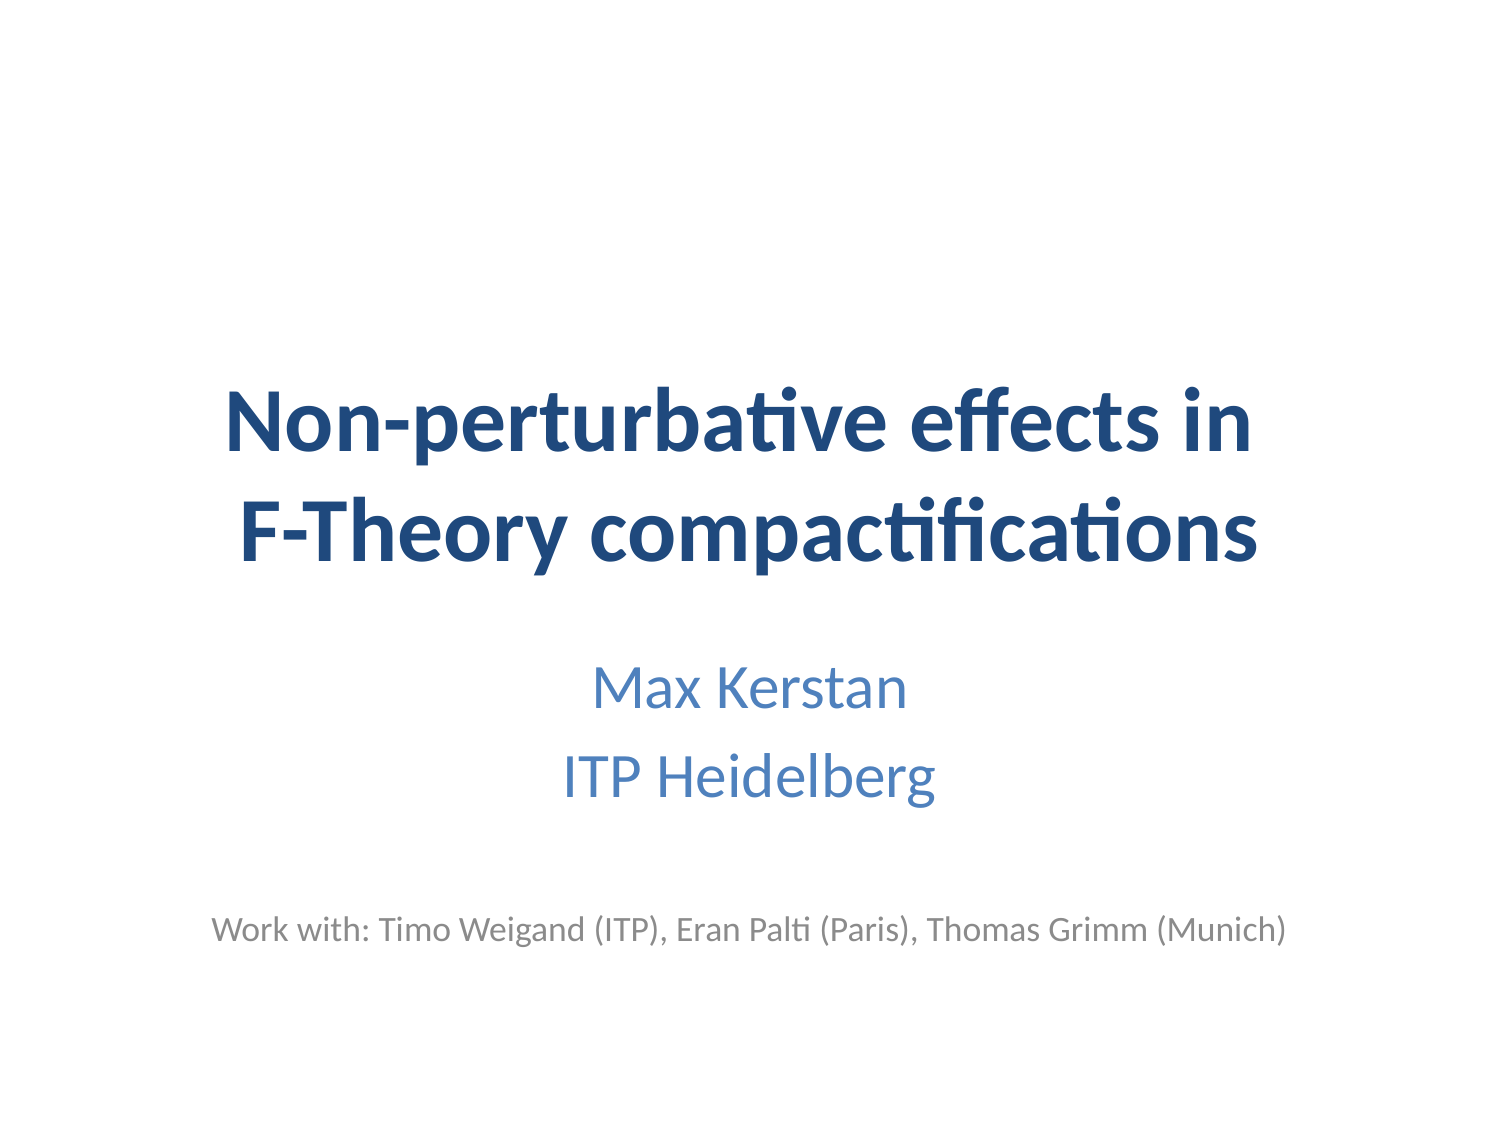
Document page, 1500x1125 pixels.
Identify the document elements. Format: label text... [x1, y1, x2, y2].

subtitle Max Kerstan ITP Heidelberg Work with: Timo Weigand (ITP), Eran Palti (Paris), Thomas Grimm (Munich) [187, 637, 1313, 988]
title Non-perturbative effects in F-Theory compactifications [112, 349, 1388, 591]
